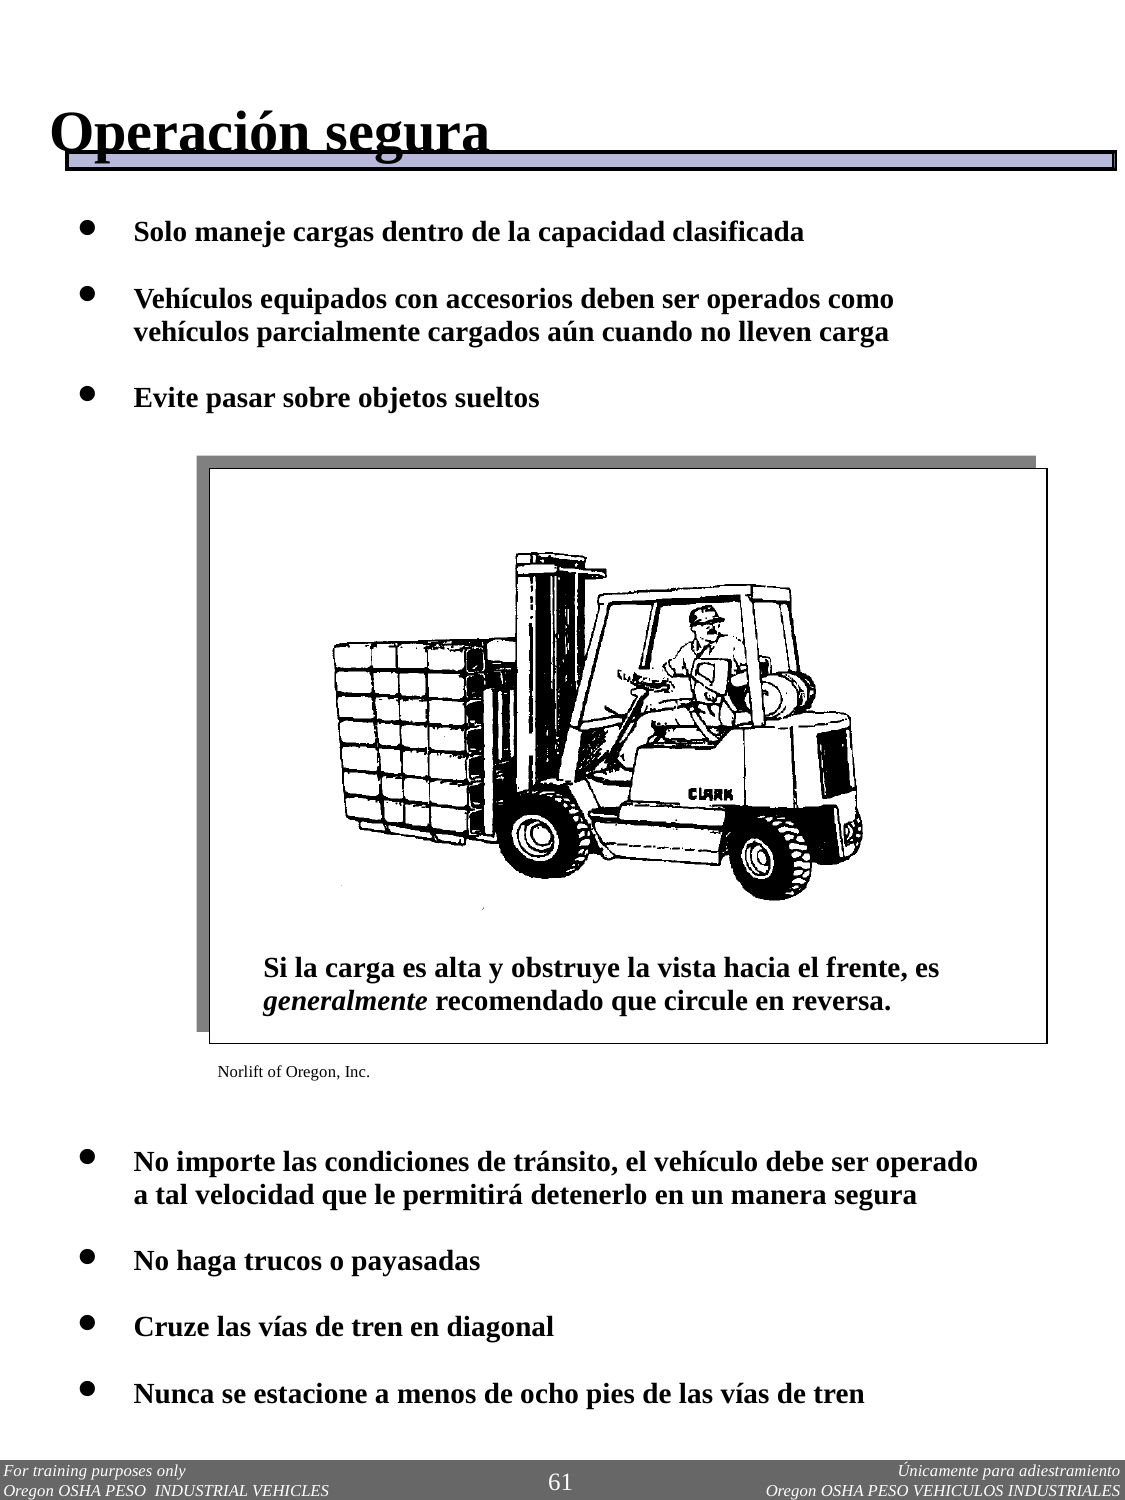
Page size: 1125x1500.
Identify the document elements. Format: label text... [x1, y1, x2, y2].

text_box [203, 468, 1048, 1089]
text_box Operación segura [34, 85, 963, 171]
text_box Solo maneje cargas dentro de la capacidad clasificada Vehículos equipados con accesorios deben ser operados como vehículos parcialmente cargados aún cuando no lleven carga Evite pasar sobre objetos sueltos No importe las condiciones de tránsito, el vehículo debe ser operado a tal velocidad que le permitirá detenerlo en un manera segura No haga trucos o payasadas Cruze las vías de tren en diagonal Nunca se estacione a menos de ocho pies de las vías de tren [62, 207, 1013, 1418]
text_box [963, 151, 1116, 171]
